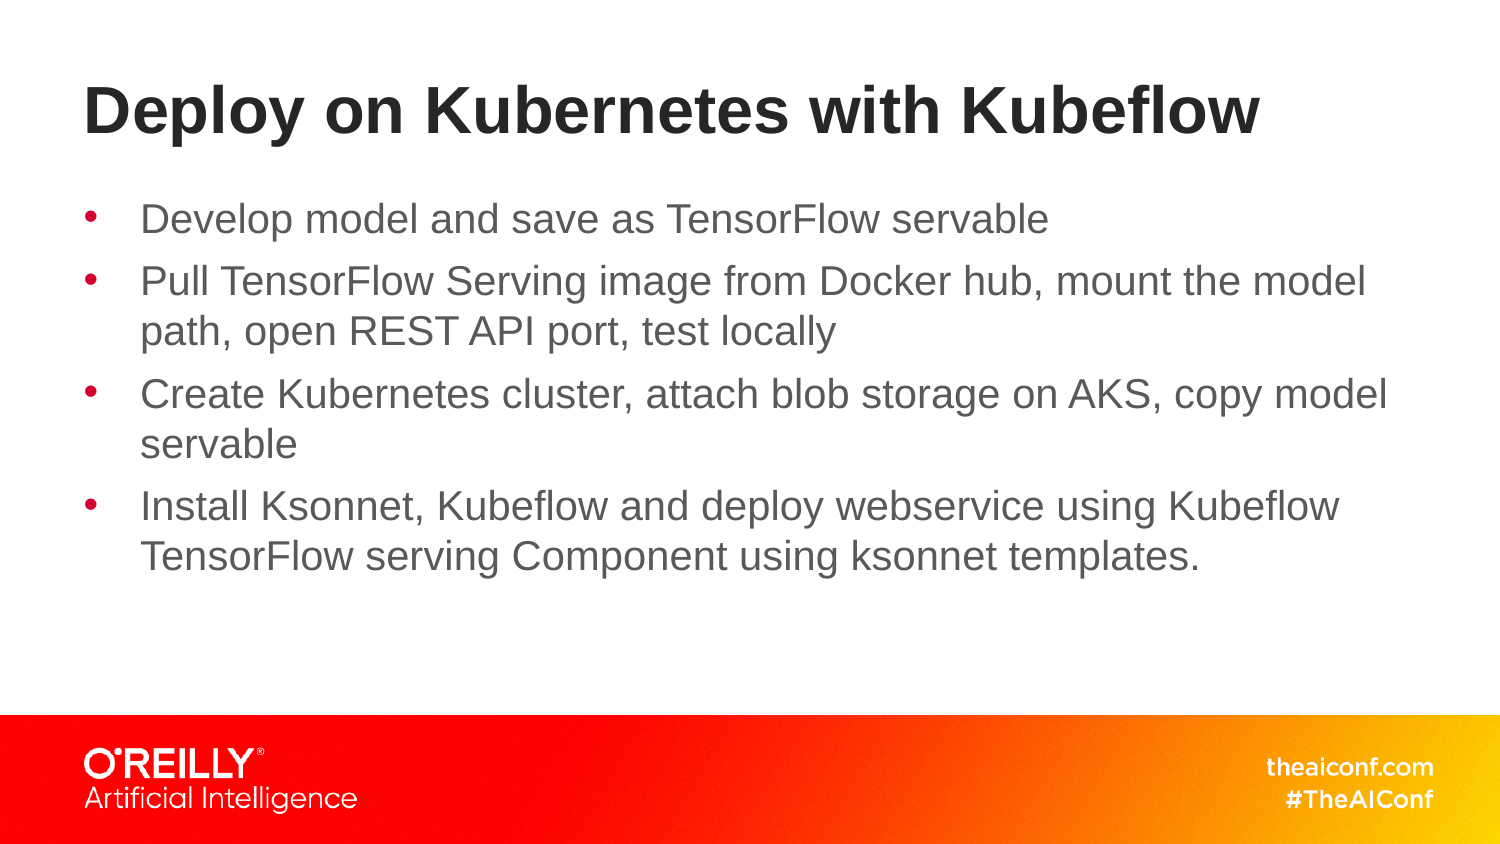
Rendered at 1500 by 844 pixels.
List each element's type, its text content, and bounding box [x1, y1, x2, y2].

picture [0, 0, 1500, 844]
title Deploy on Kubernetes with Kubeflow [83, 68, 1429, 172]
list Develop model and save as TensorFlow servable Pull TensorFlow Serving image from Docker hub, mount the model path, open REST API port, test locally Create Kubernetes cluster, attach blob storage on AKS, copy model servable Install Ksonnet, Kubeflow and deploy webservice using Kubeflow TensorFlow serving Component using ksonnet templates. [83, 184, 1429, 688]
